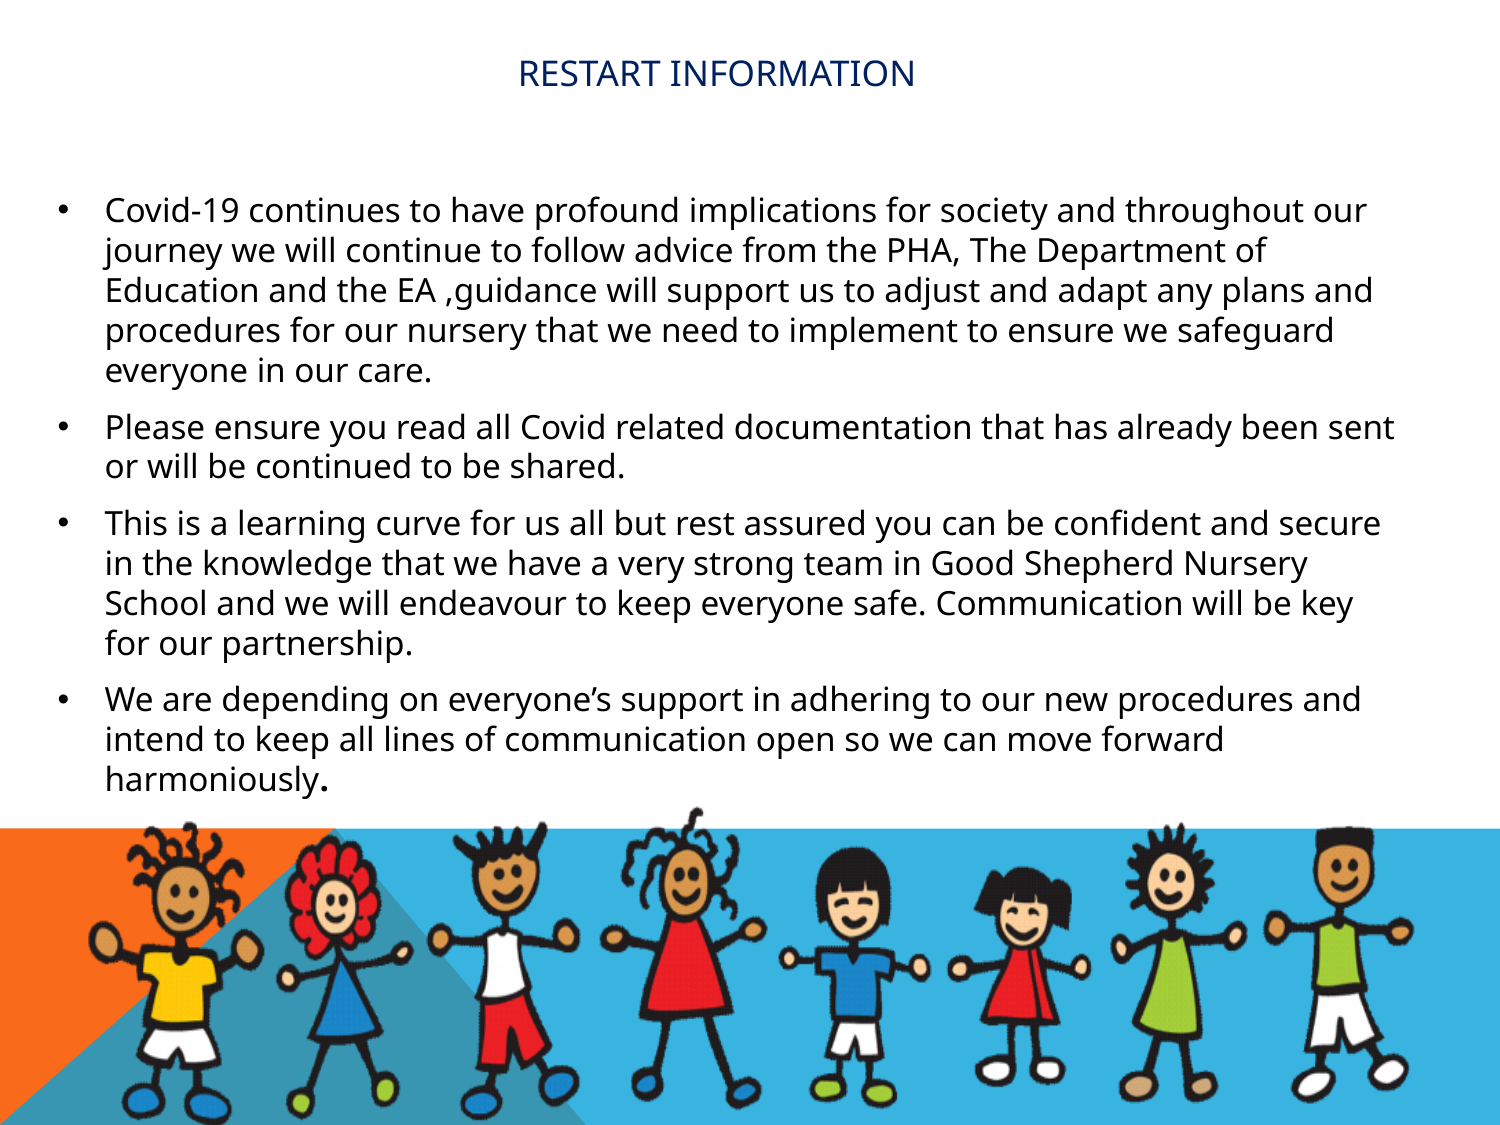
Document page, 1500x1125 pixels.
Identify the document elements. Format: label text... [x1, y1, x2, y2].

picture [76, 800, 1424, 1125]
list Covid-19 continues to have profound implications for society and throughout our journey we will continue to follow advice from the PHA, The Department of Education and the EA ,guidance will support us to adjust and adapt any plans and procedures for our nursery that we need to implement to ensure we safeguard everyone in our care. Please ensure you read all Covid related documentation that has already been sent or will be continued to be shared. This is a learning curve for us all but rest assured you can be confident and secure in the knowledge that we have a very strong team in Good Shepherd Nursery School and we will endeavour to keep everyone safe. Communication will be key for our partnership. We are depending on everyone’s support in adhering to our new procedures and intend to keep all lines of communication open so we can move forward harmoniously. [42, 125, 1424, 801]
title ReSTART INFORMATION [100, 43, 1335, 125]
